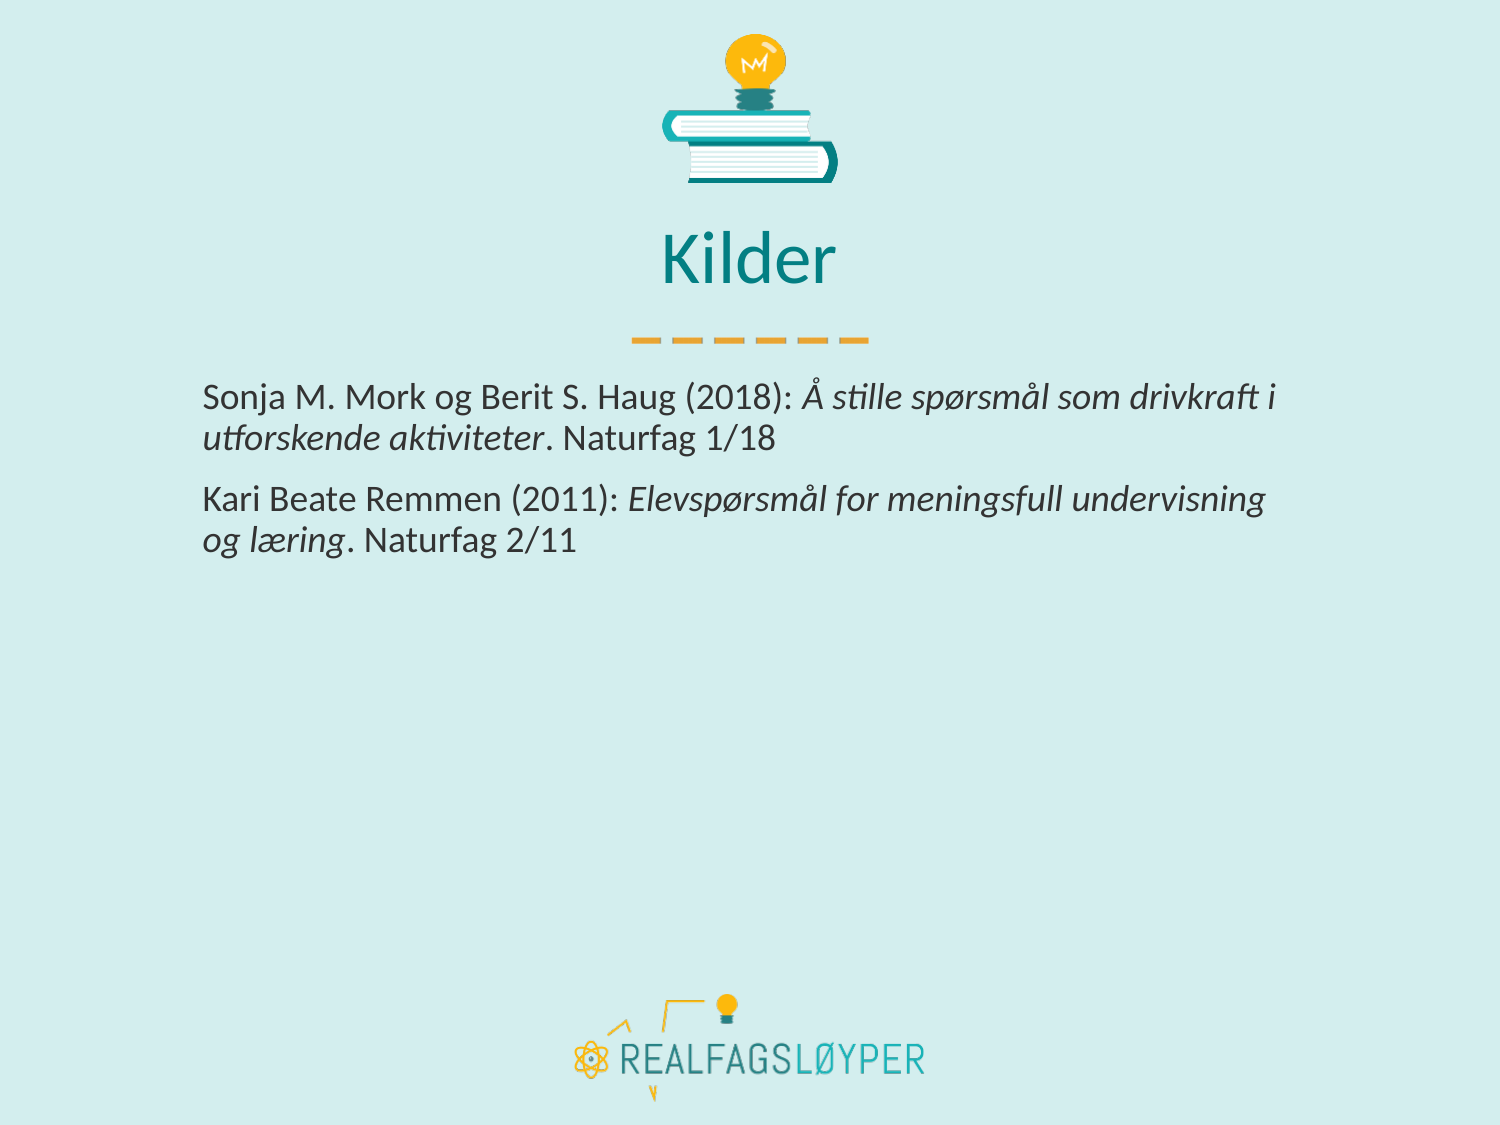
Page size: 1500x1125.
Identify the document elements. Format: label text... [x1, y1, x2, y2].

subtitle Sonja M. Mork og Berit S. Haug (2018): Å stille spørsmål som drivkraft i utforskende aktiviteter. Naturfag 1/18 Kari Beate Remmen (2011): Elevspørsmål for meningsfull undervisning og læring. Naturfag 2/11 [187, 369, 1313, 927]
title Kilder [90, 207, 1410, 311]
picture [632, 338, 868, 343]
picture [662, 34, 838, 183]
picture [574, 994, 925, 1102]
